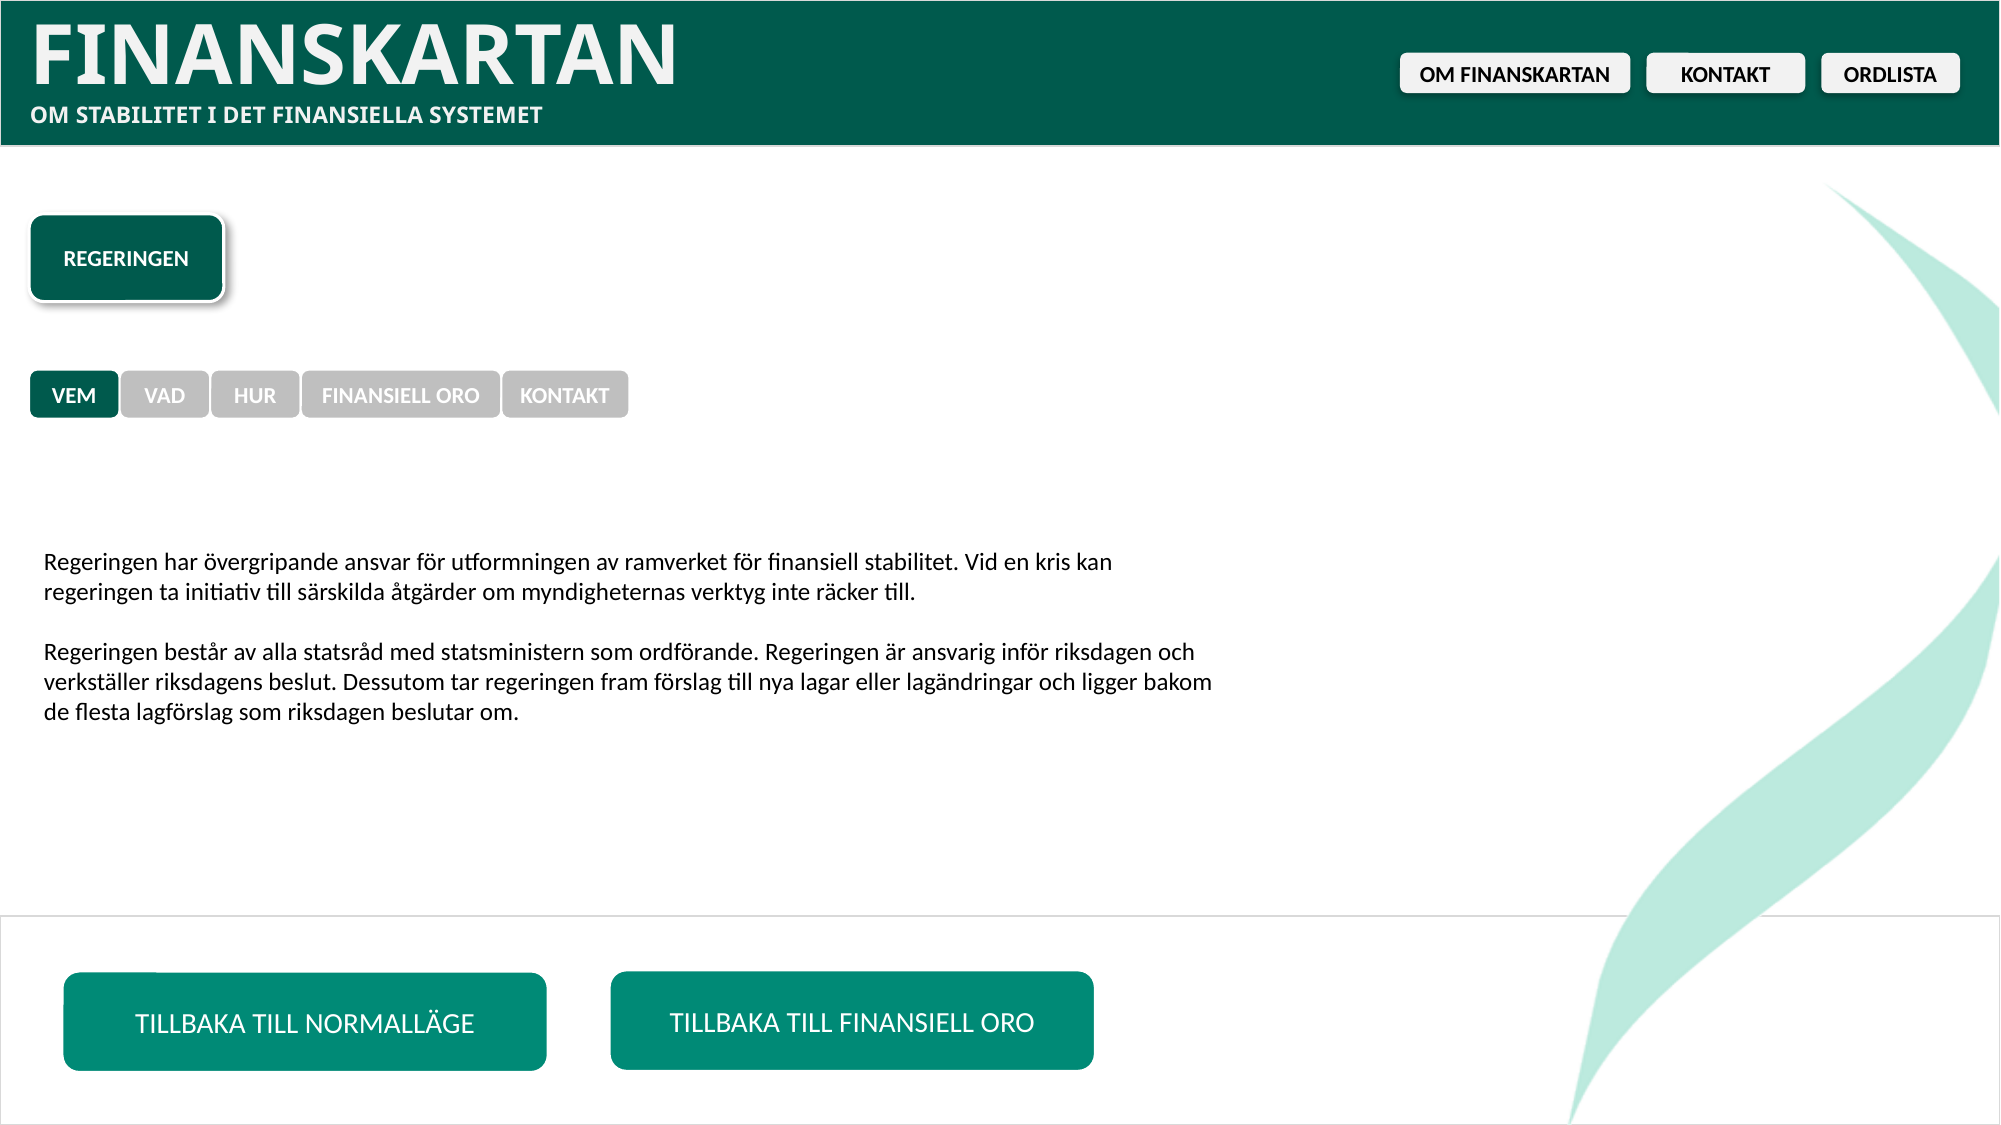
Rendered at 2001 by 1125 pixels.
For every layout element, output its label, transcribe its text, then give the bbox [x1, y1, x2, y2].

text_box KONTAKT [1646, 52, 1806, 94]
text_box HUR [209, 368, 301, 420]
text_box Tillbaka till Finansiell oro [608, 969, 1096, 1072]
text_box VEM [28, 368, 120, 420]
text_box OM FINANSKARTAN [1399, 52, 1631, 94]
text_box [0, 0, 2000, 147]
text_box REGERINGEN [27, 212, 226, 304]
text_box VAD [118, 368, 210, 420]
text_box ORDLISTA [1821, 52, 1961, 94]
text_box FINANSIELL ORO [299, 368, 501, 420]
text_box [0, 915, 1564, 1125]
text_box FINANSKARTAN OM STABILITET I DET FINANSIELLA SYSTEMET [550, 0, 853, 136]
text_box KONTAKT [500, 368, 631, 420]
text_box [14, 0, 550, 138]
picture [1564, 160, 2000, 1125]
text_box Tillbaka till Normalläge [61, 970, 549, 1074]
text_box Regeringen har övergripande ansvar för utformningen av ramverket för finansiell stabilitet. Vid en kris kan regeringen ta initiativ till särskilda åtgärder om myndigheternas verktyg inte räcker till. Regeringen består av alla statsråd med statsministern som ordförande. Regeringen är ansvarig inför riksdagen och verkställer riksdagens beslut. Dessutom tar regeringen fram förslag till nya lagar eller lagändringar och ligger bakom de flesta lagförslag som riksdagen beslutar om. [28, 435, 1239, 896]
